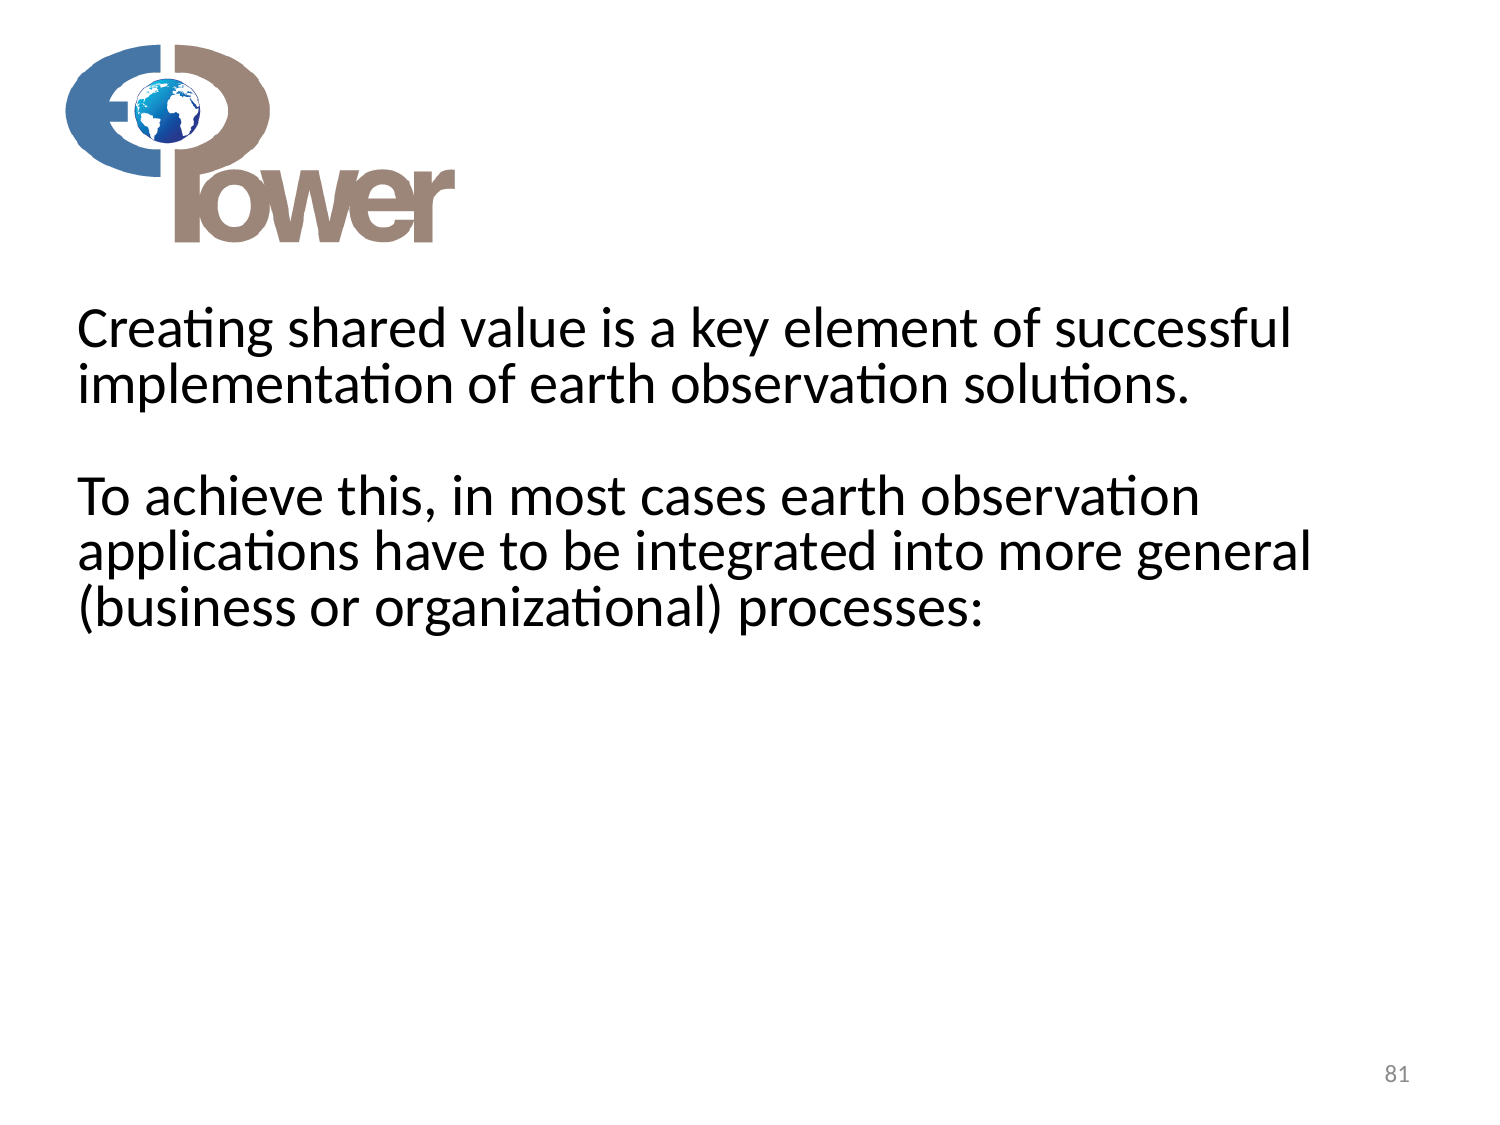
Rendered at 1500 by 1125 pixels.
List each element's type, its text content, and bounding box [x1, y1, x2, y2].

picture [61, 41, 455, 244]
title Creating shared value is a key element of successful implementation of earth observation solutions. To achieve this, in most cases earth observation applications have to be integrated into more general (business or organizational) processes: [62, 295, 1409, 1125]
slide_number 81 [1074, 1042, 1425, 1103]
